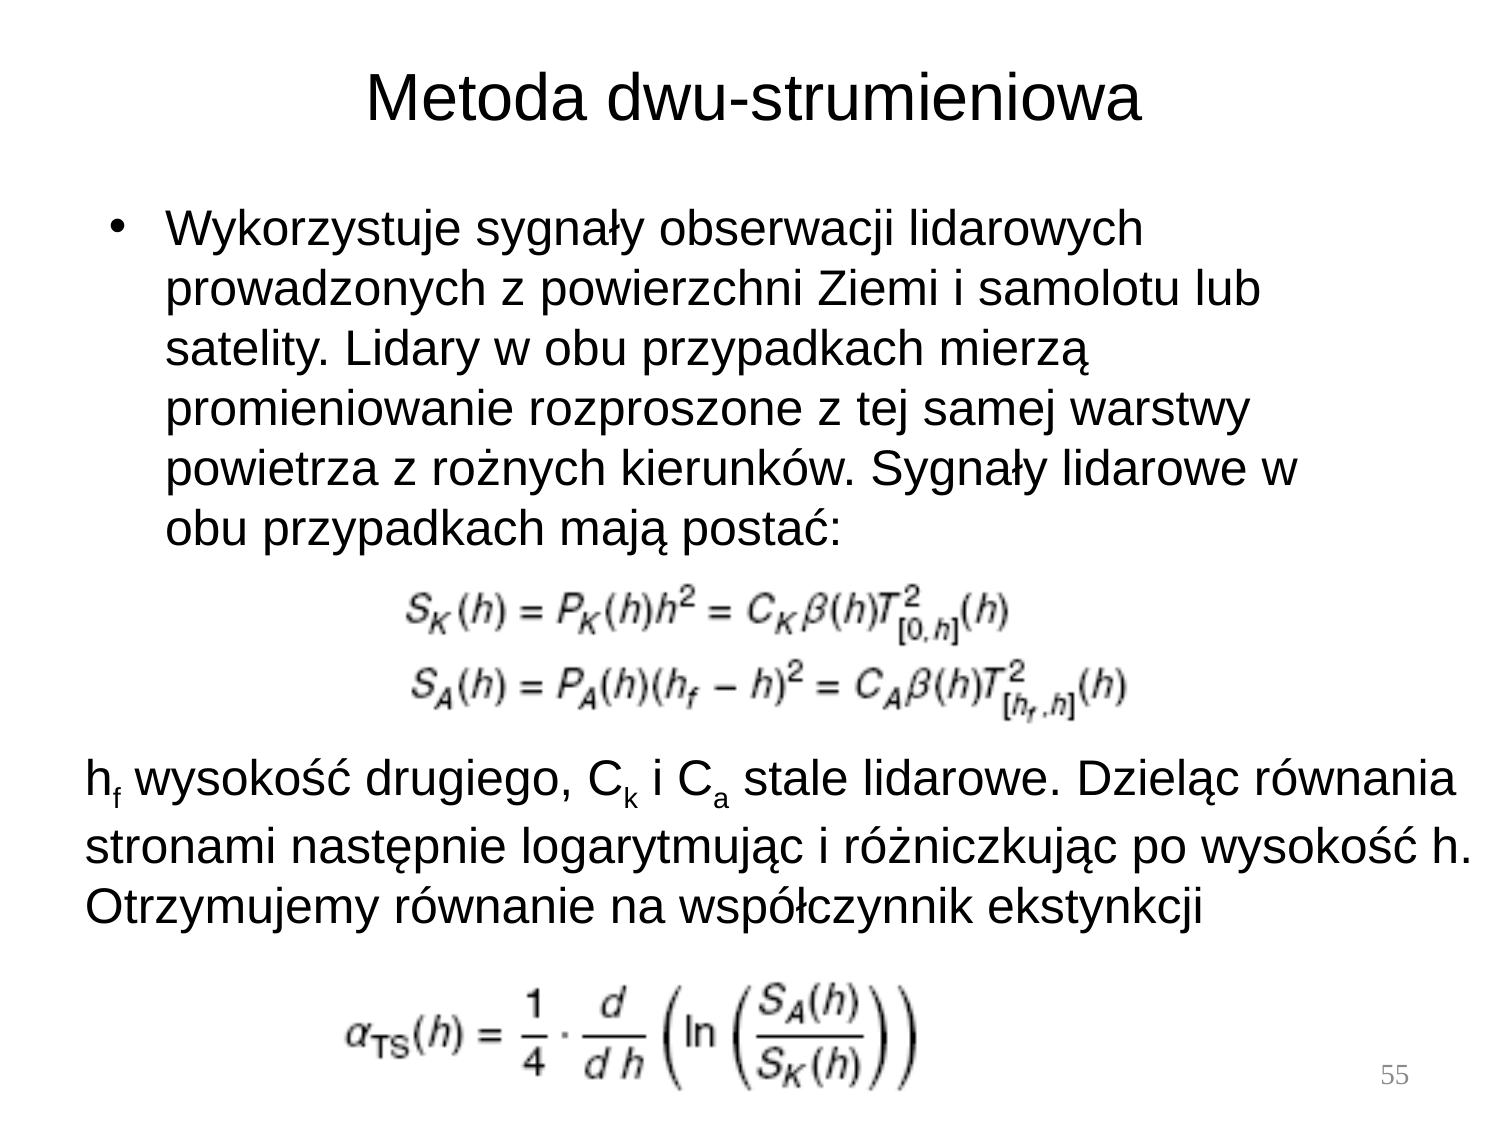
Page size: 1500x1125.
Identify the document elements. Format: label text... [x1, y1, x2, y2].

picture [331, 972, 998, 1101]
picture [362, 573, 1266, 738]
text_box hf wysokość drugiego, Ck i Ca stale lidarowe. Dzieląc równania stronami następnie logarytmując i różniczkując po wysokość h. Otrzymujemy równanie na współczynnik ekstynkcji [70, 738, 1500, 942]
title Metoda dwu-strumieniowa [117, 0, 1393, 188]
slide_number 55 [1074, 1042, 1425, 1103]
list Wykorzystuje sygnały obserwacji lidarowych prowadzonych z powierzchni Ziemi i samolotu lub satelity. Lidary w obu przypadkach mierzą promieniowanie rozproszone z tej samej warstwy powietrza z rożnych kierunków. Sygnały lidarowe w obu przypadkach mają postać: [93, 187, 1369, 610]
